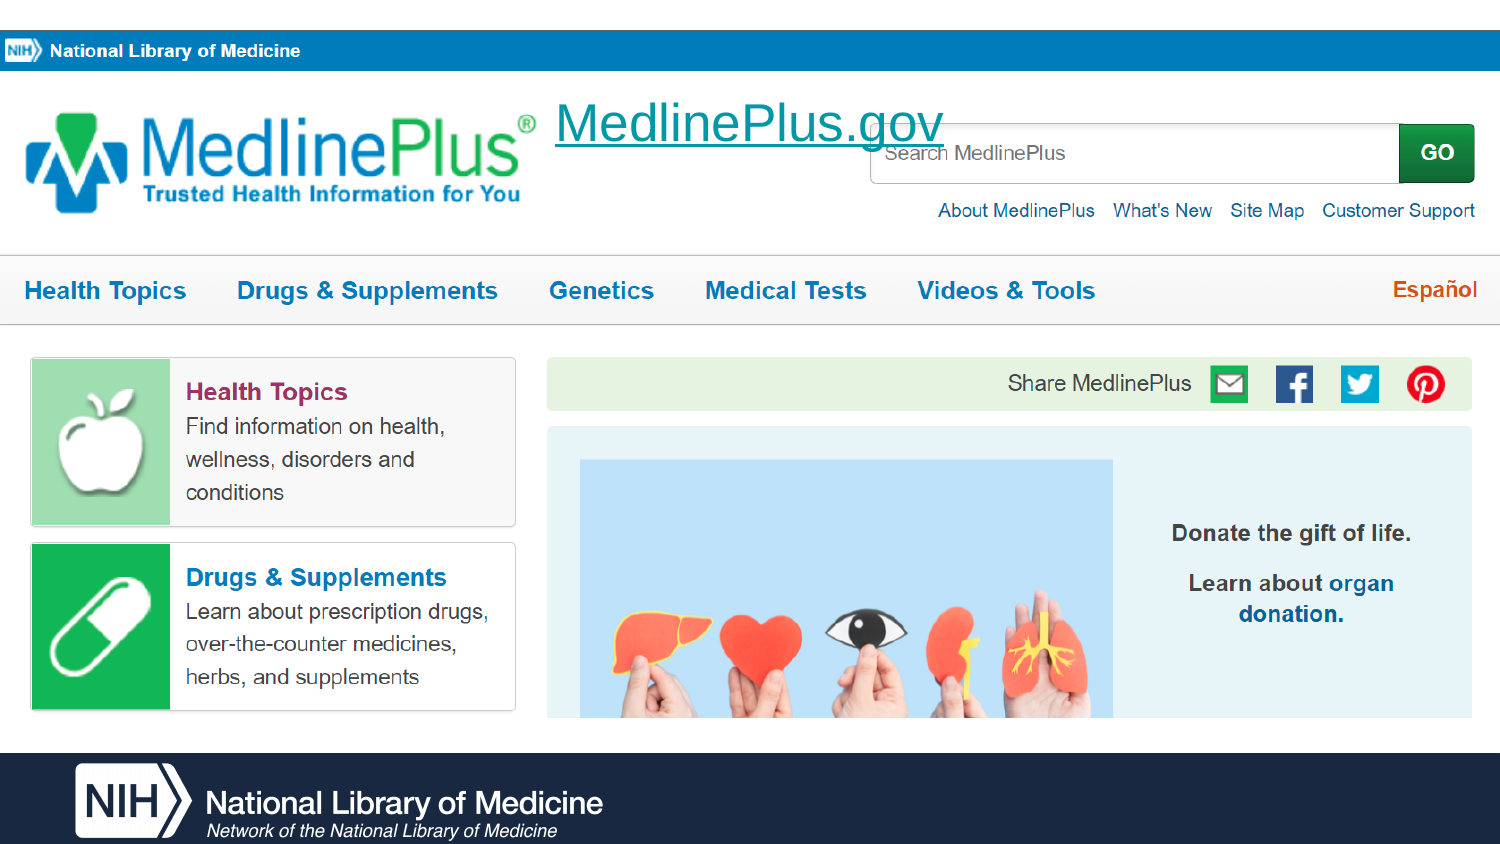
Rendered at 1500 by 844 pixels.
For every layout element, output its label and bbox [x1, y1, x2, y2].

picture [64, 48, 72, 56]
picture [182, 48, 191, 60]
picture [222, 45, 227, 56]
picture [82, 48, 88, 56]
picture [0, 72, 1500, 718]
picture [6, 39, 42, 61]
picture [142, 45, 155, 56]
picture [51, 45, 61, 56]
picture [227, 45, 239, 56]
picture [112, 48, 117, 56]
picture [243, 45, 256, 56]
picture [287, 48, 293, 56]
picture [75, 763, 603, 844]
